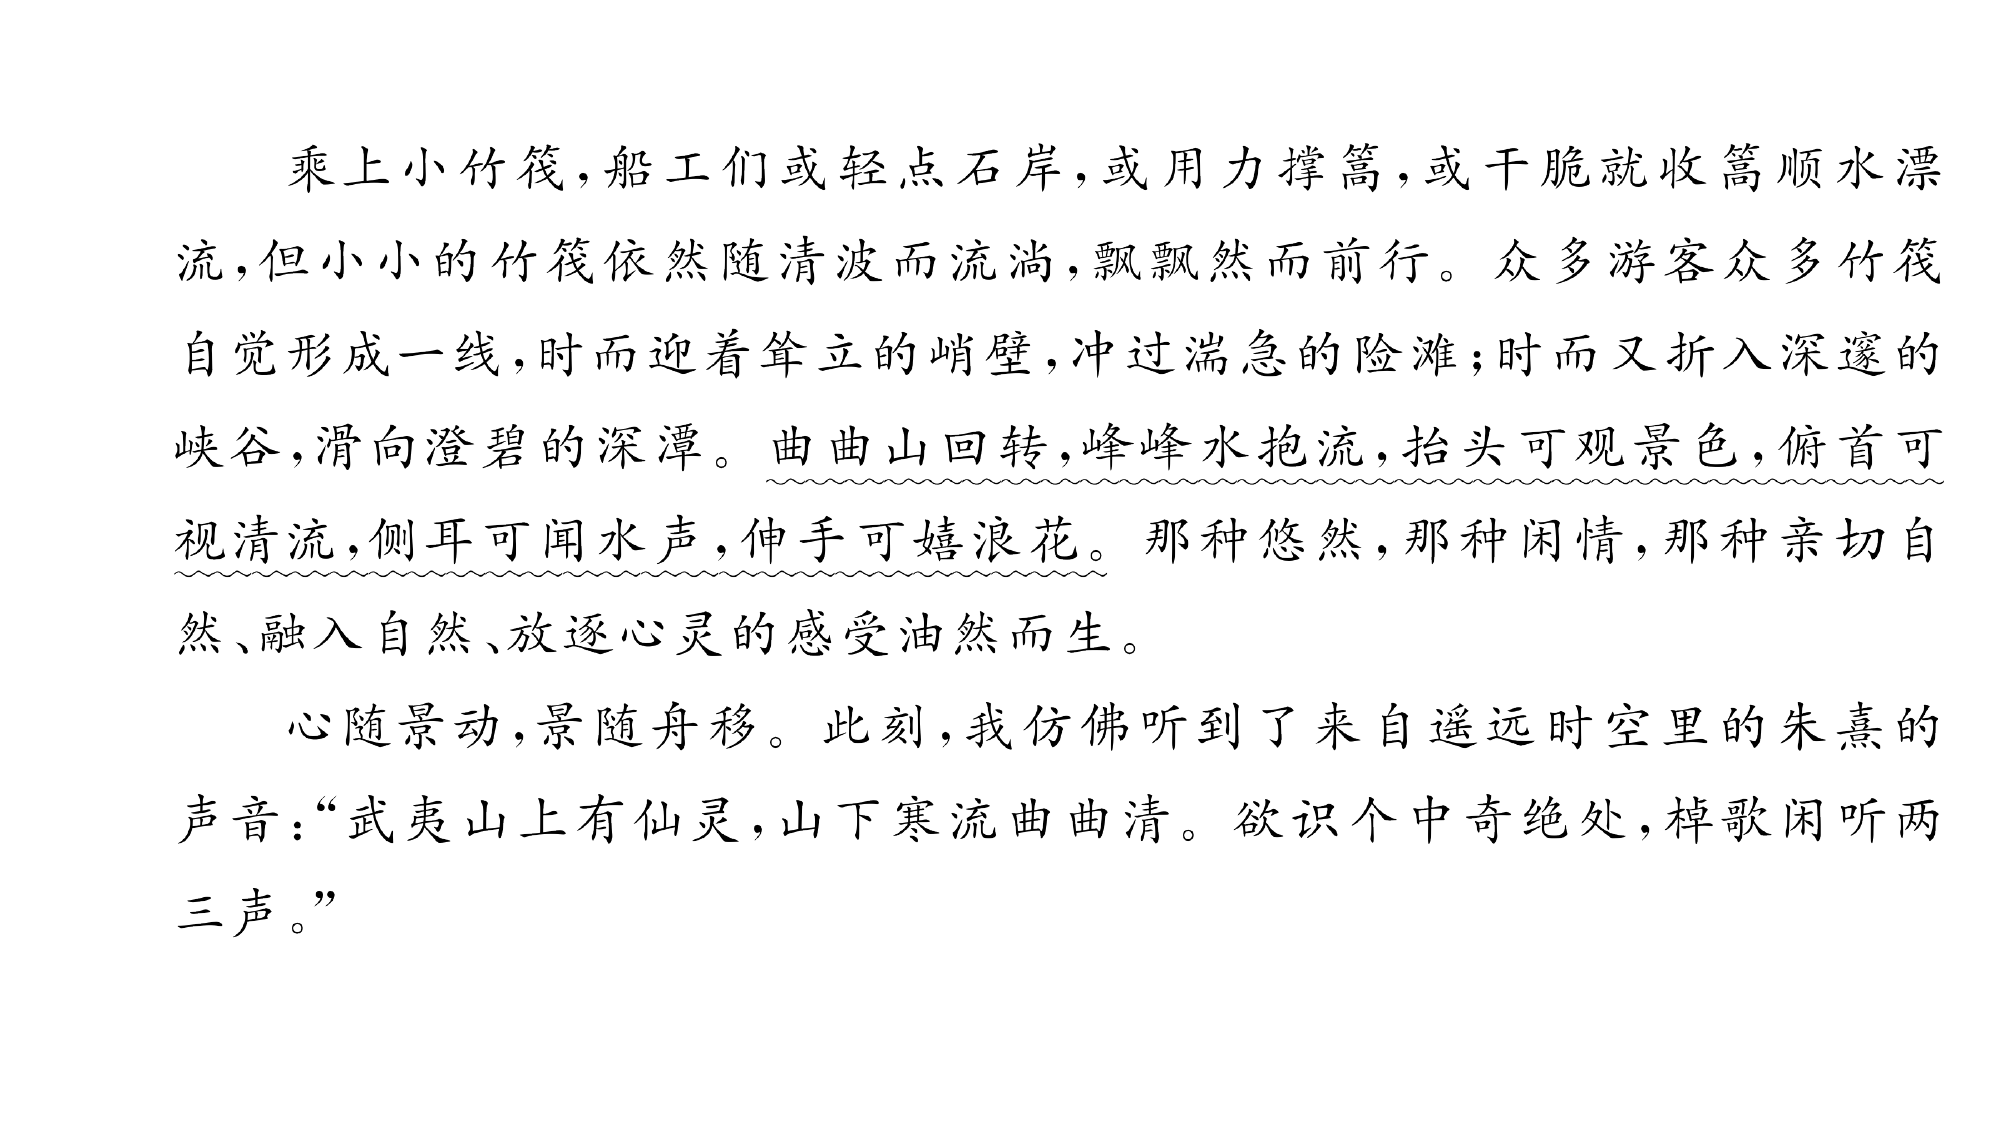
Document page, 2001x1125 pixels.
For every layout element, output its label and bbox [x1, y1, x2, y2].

picture [170, 118, 2000, 959]
